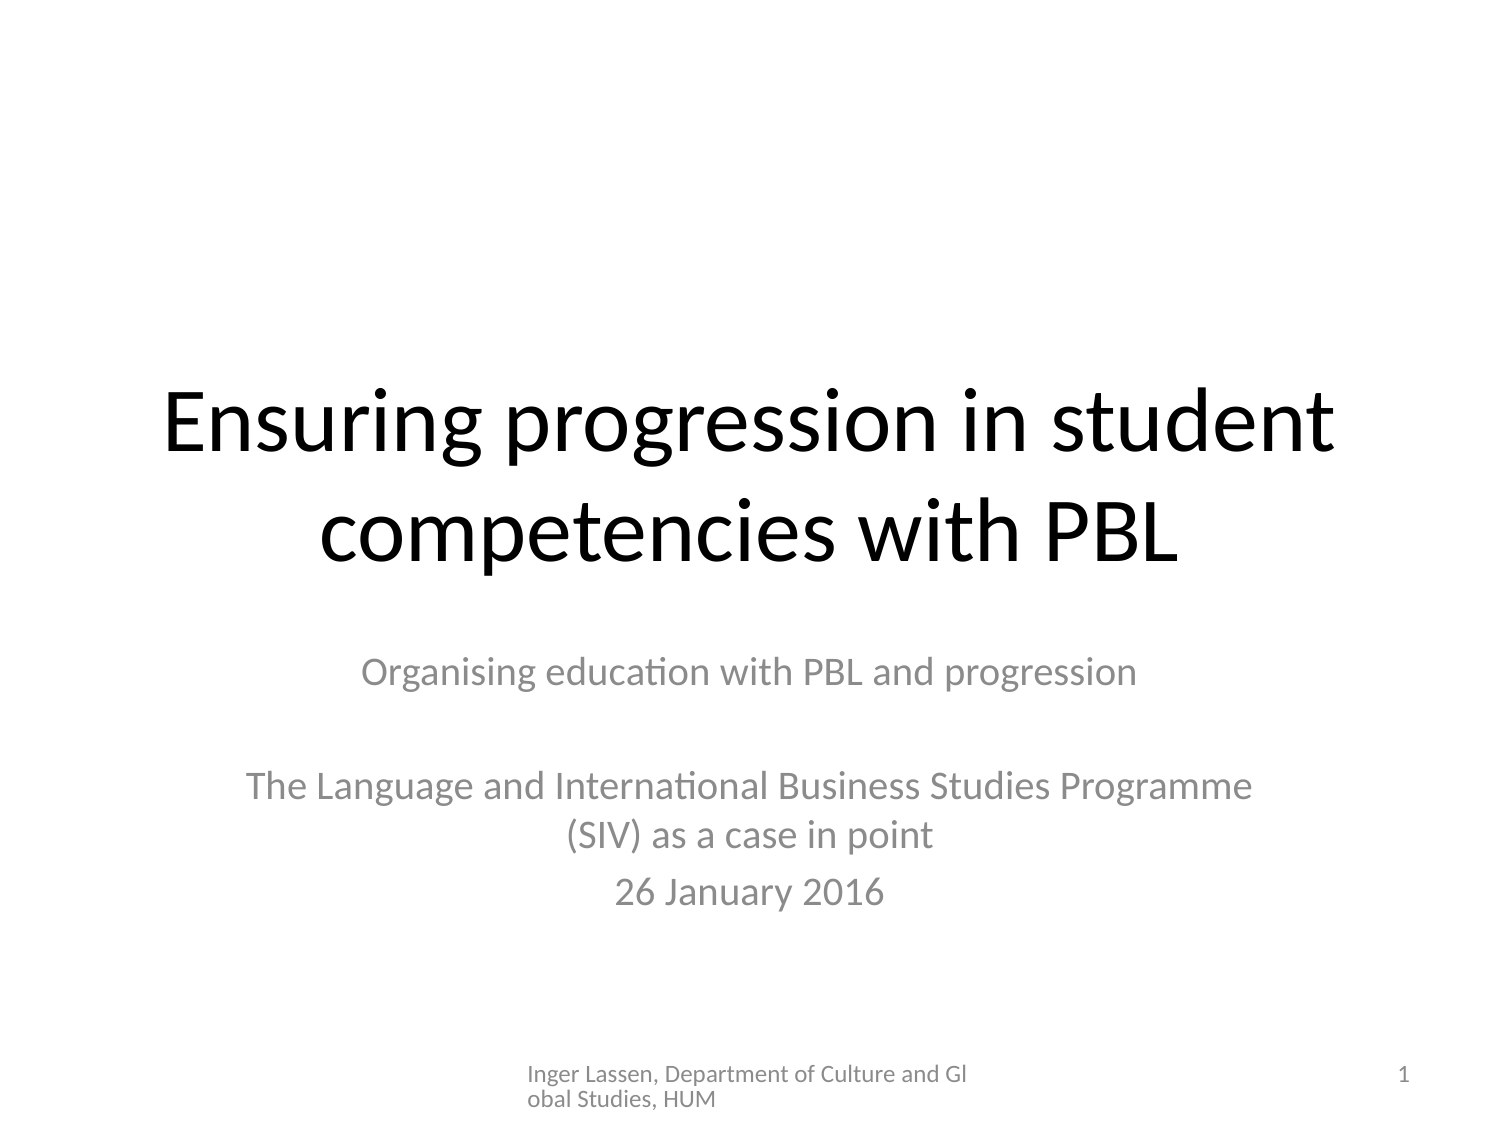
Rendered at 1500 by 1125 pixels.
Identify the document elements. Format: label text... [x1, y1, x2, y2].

footer Inger Lassen, Department of Culture and Global Studies, HUM [512, 1042, 988, 1103]
subtitle Organising education with PBL and progression The Language and International Business Studies Programme (SIV) as a case in point 26 January 2016 [225, 637, 1275, 925]
title Ensuring progression in student competencies with PBL [112, 349, 1388, 591]
slide_number 1 [1074, 1042, 1425, 1103]
